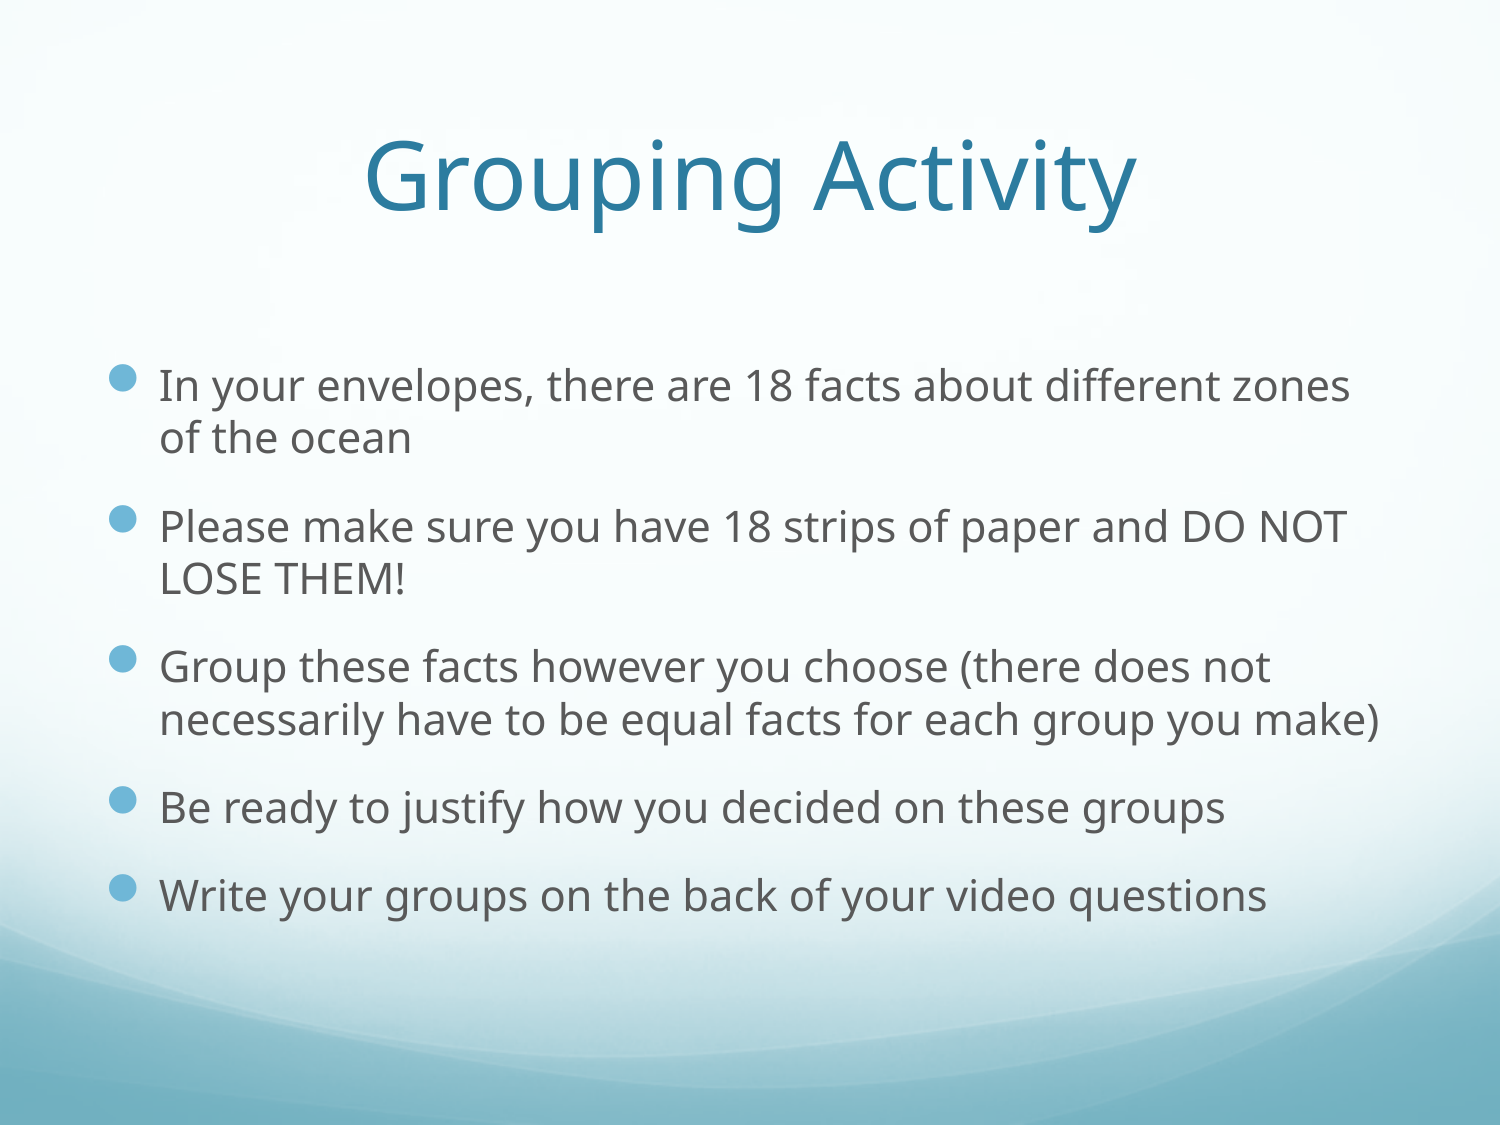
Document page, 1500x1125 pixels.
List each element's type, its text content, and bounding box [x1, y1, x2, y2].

list In your envelopes, there are 18 facts about different zones of the ocean Please make sure you have 18 strips of paper and DO NOT LOSE THEM! Group these facts however you choose (there does not necessarily have to be equal facts for each group you make) Be ready to justify how you decided on these groups Write your groups on the back of your video questions [90, 262, 1410, 975]
title Grouping Activity [90, 17, 1410, 237]
